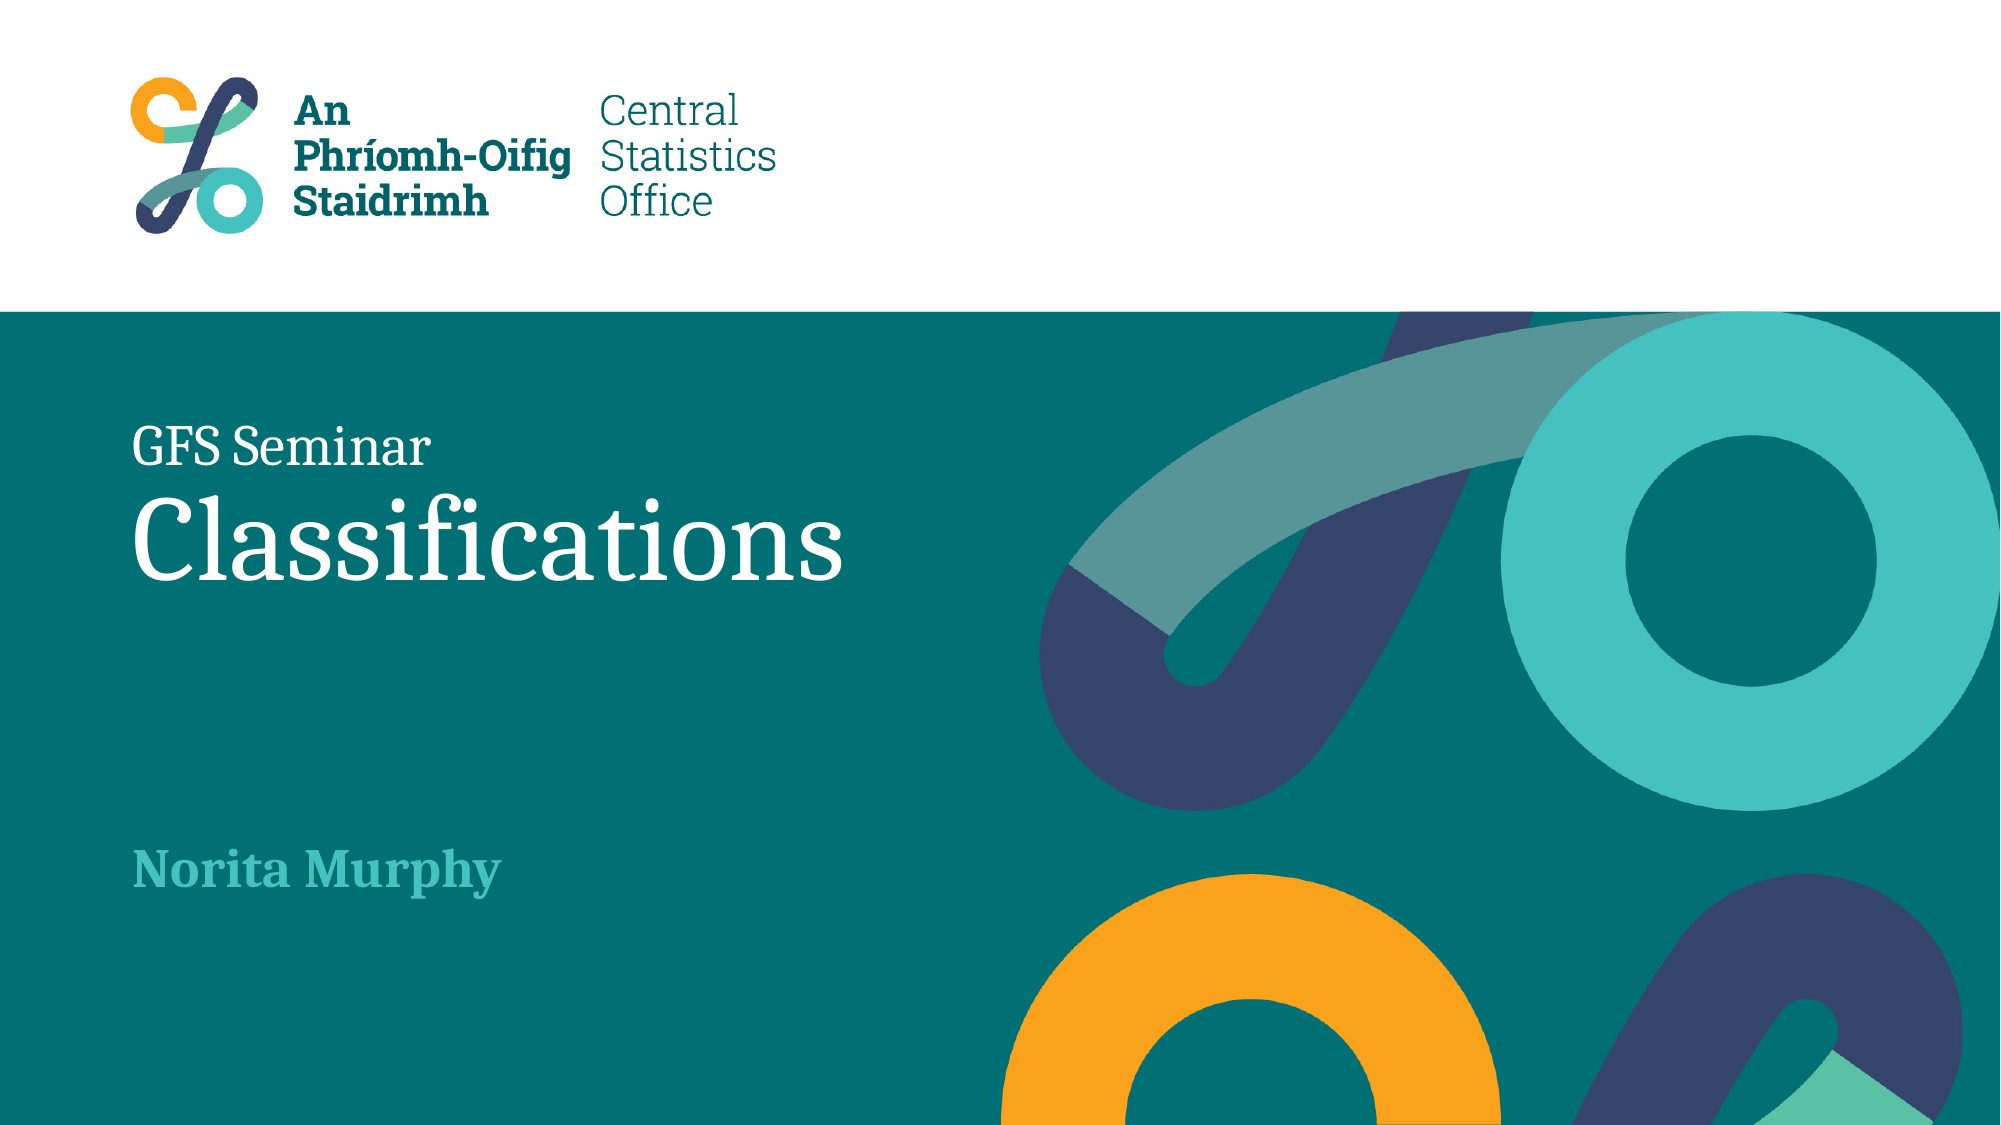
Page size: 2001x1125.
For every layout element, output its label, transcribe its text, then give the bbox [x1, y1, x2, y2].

picture [0, 0, 2001, 1125]
subtitle Norita Murphy [117, 830, 1000, 1071]
title GFS Seminar Classifications [117, 349, 1000, 815]
